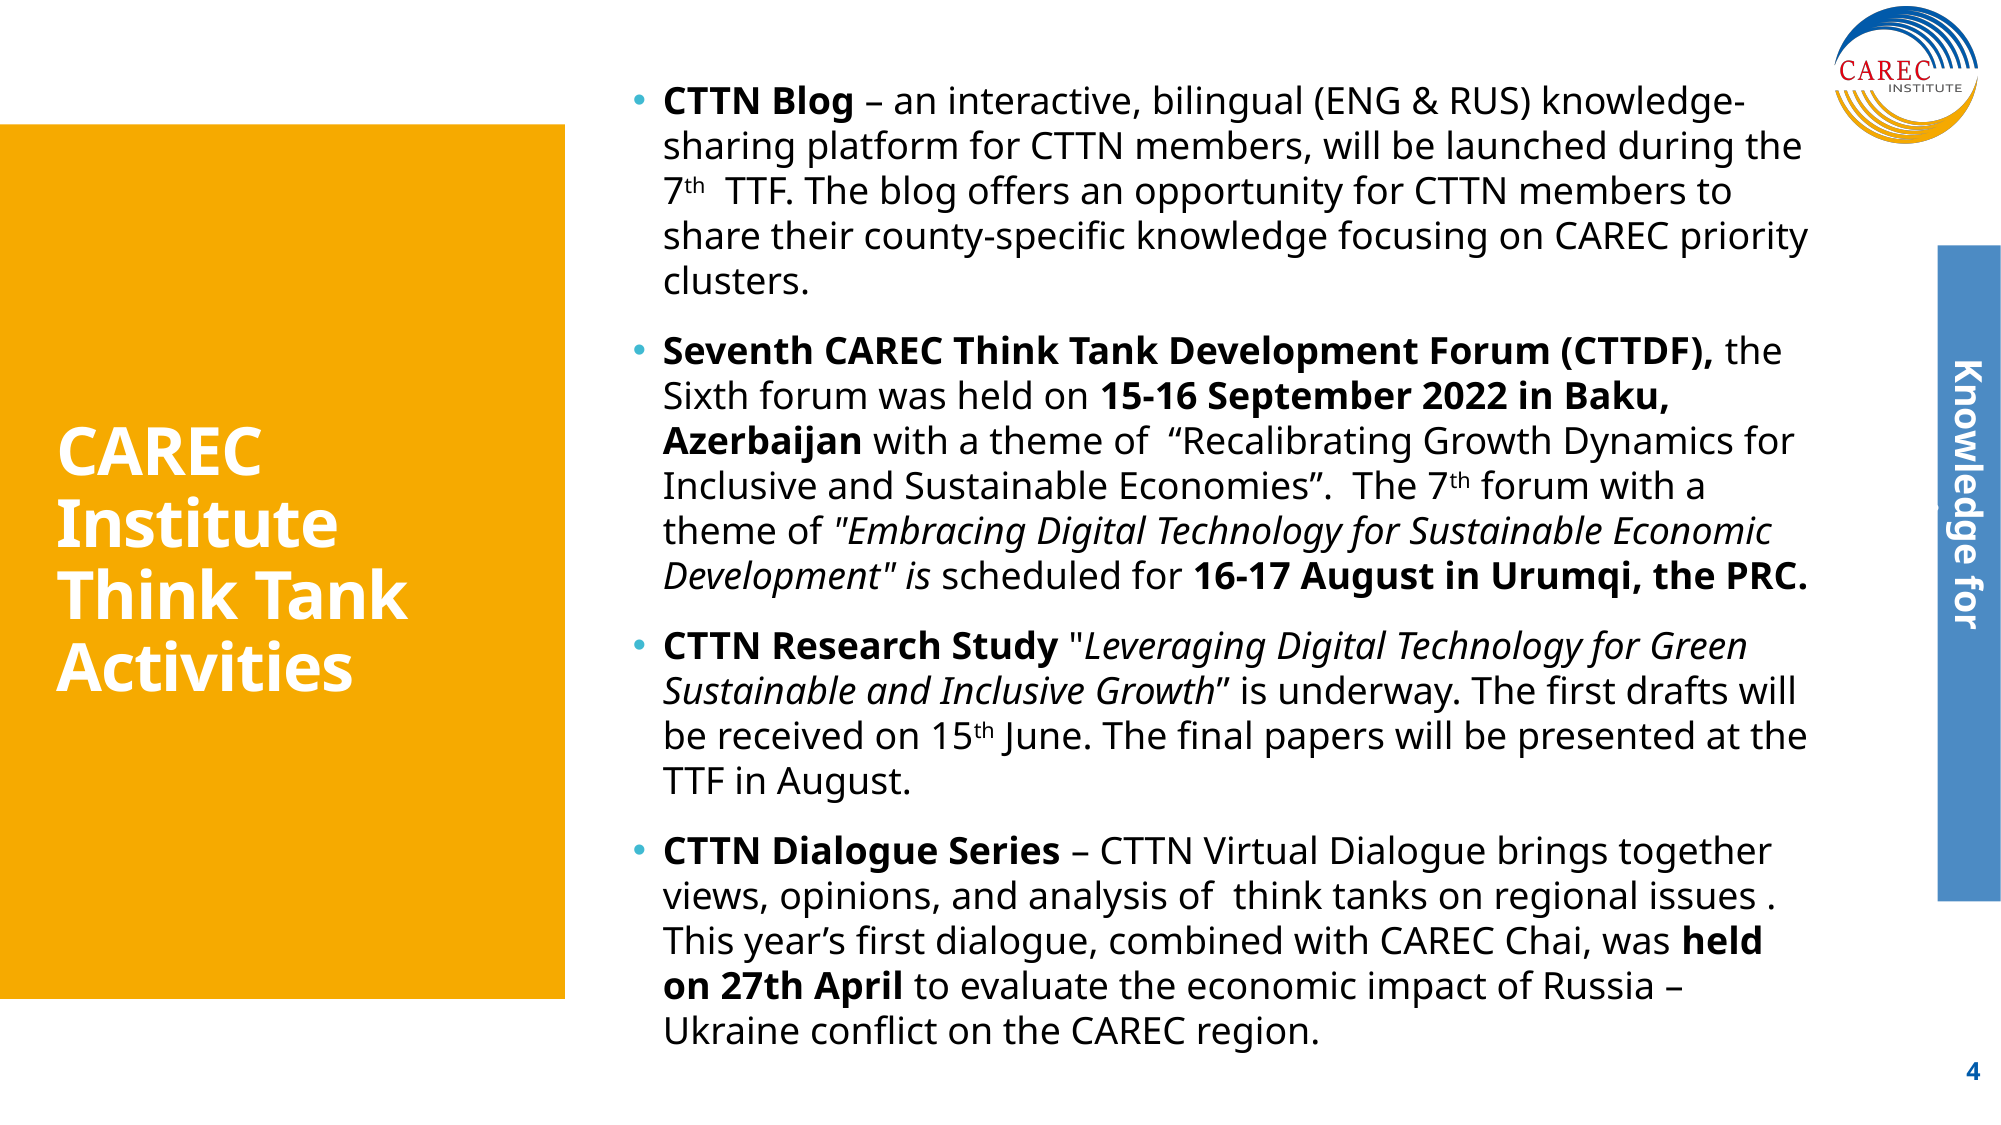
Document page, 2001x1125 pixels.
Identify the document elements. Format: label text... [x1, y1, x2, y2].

list CTTN Blog – an interactive, bilingual (ENG & RUS) knowledge-sharing platform for CTTN members, will be launched during the 7th TTF. The blog offers an opportunity for CTTN members to share their county-specific knowledge focusing on CAREC priority clusters. Seventh CAREC Think Tank Development Forum (CTTDF), the Sixth forum was held on 15-16 September 2022 in Baku, Azerbaijan with a theme of “Recalibrating Growth Dynamics for Inclusive and Sustainable Economies”. The 7th forum with a theme of "Embracing Digital Technology for Sustainable Economic Development" is scheduled for 16-17 August in Urumqi, the PRC. CTTN Research Study "Leveraging Digital Technology for Green Sustainable and Inclusive Growth” is underway. The first drafts will be received on 15th June. The final papers will be presented at the TTF in August. CTTN Dialogue Series – CTTN Virtual Dialogue brings together views, opinions, and analysis of think tanks on regional issues . This year’s first dialogue, combined with CAREC Chai, was held on 27th April to evaluate the economic impact of Russia – Ukraine conflict on the CAREC region. [602, 123, 1835, 1006]
picture [1834, 6, 1978, 144]
slide_number 4 [1744, 1042, 1996, 1103]
title CAREC Institute Think Tank Activities [41, 184, 525, 940]
